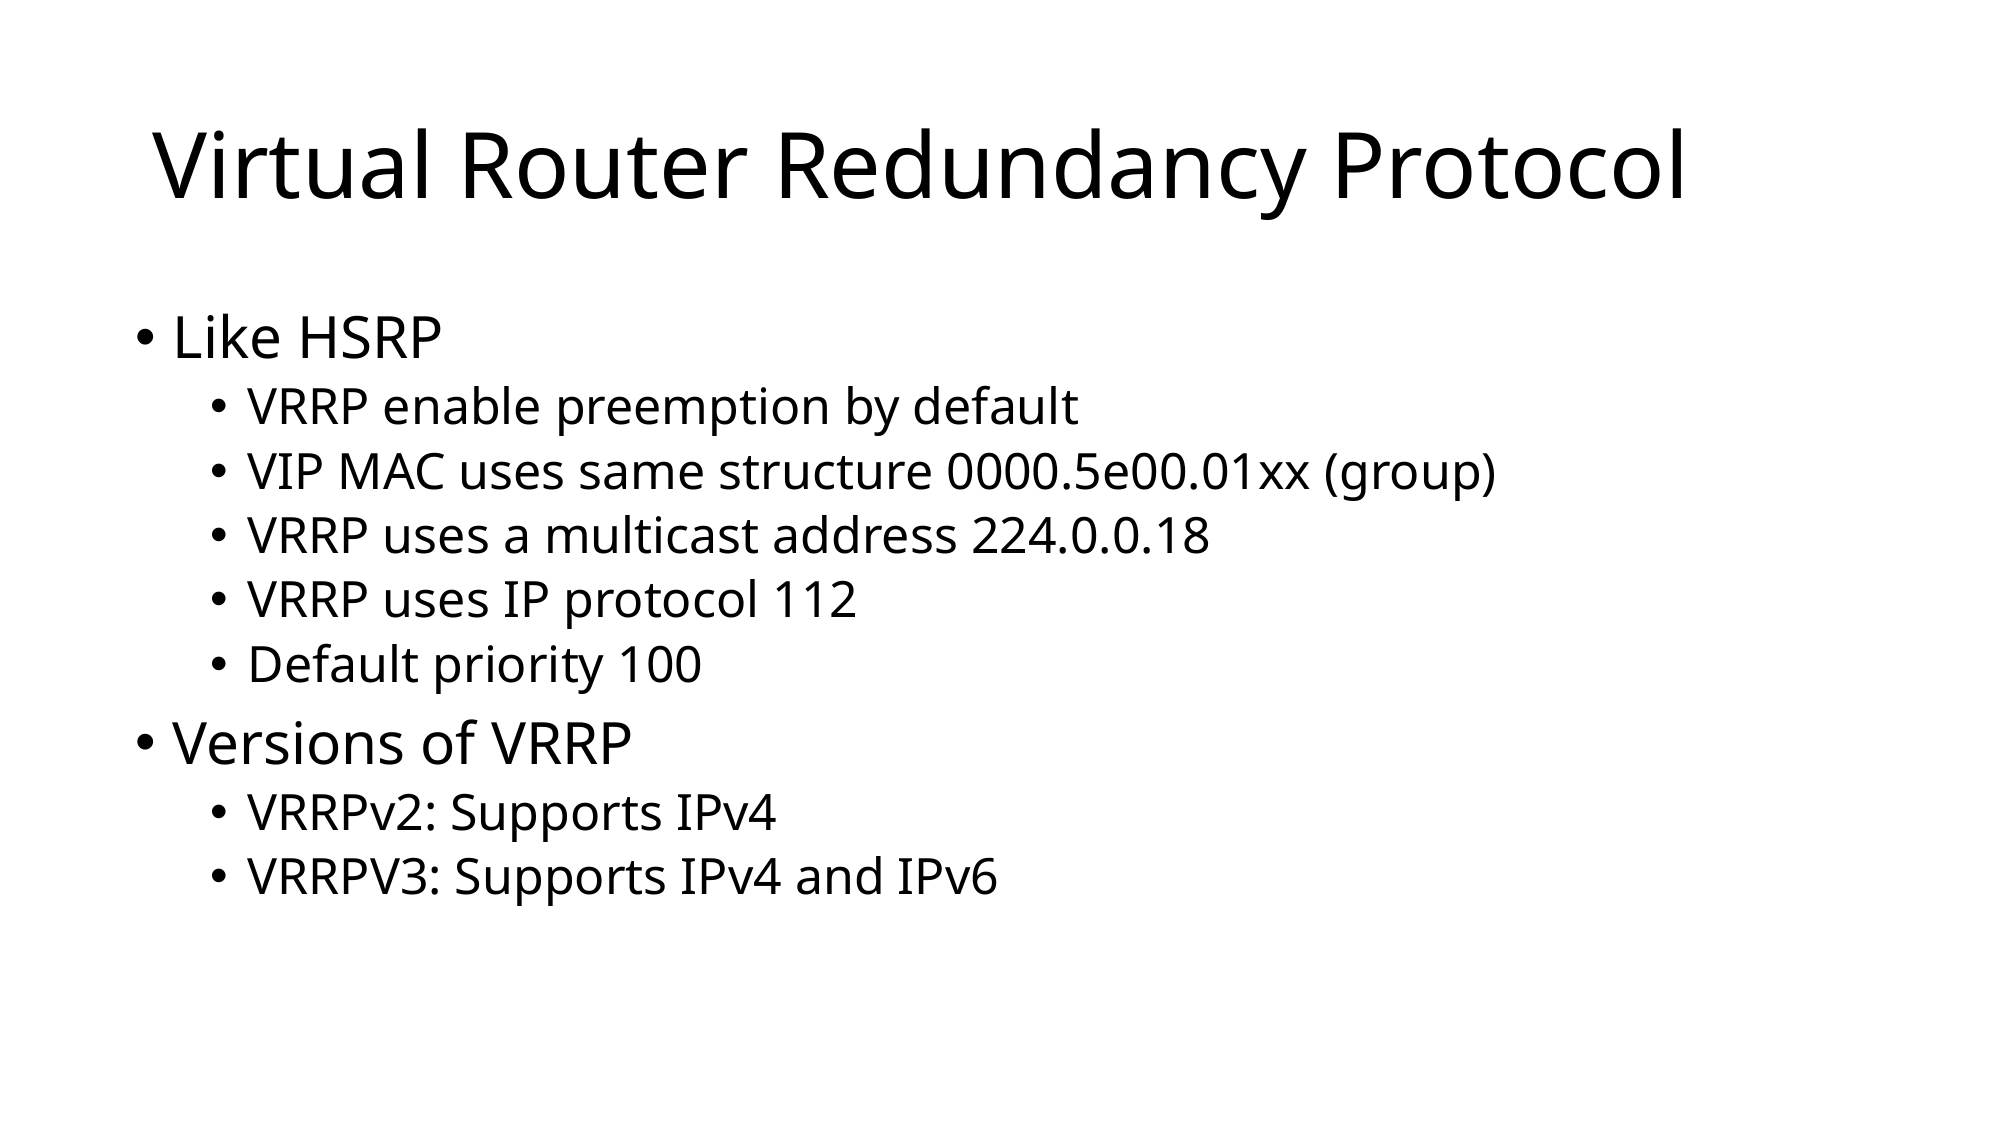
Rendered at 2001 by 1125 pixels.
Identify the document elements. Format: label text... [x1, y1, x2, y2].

title Virtual Router Redundancy Protocol [137, 59, 1863, 278]
list Like HSRP VRRP enable preemption by default VIP MAC uses same structure 0000.5e00.01xx (group) VRRP uses a multicast address 224.0.0.18 VRRP uses IP protocol 112 Default priority 100 Versions of VRRP VRRPv2: Supports IPv4 VRRPV3: Supports IPv4 and IPv6 [120, 300, 1846, 1066]
